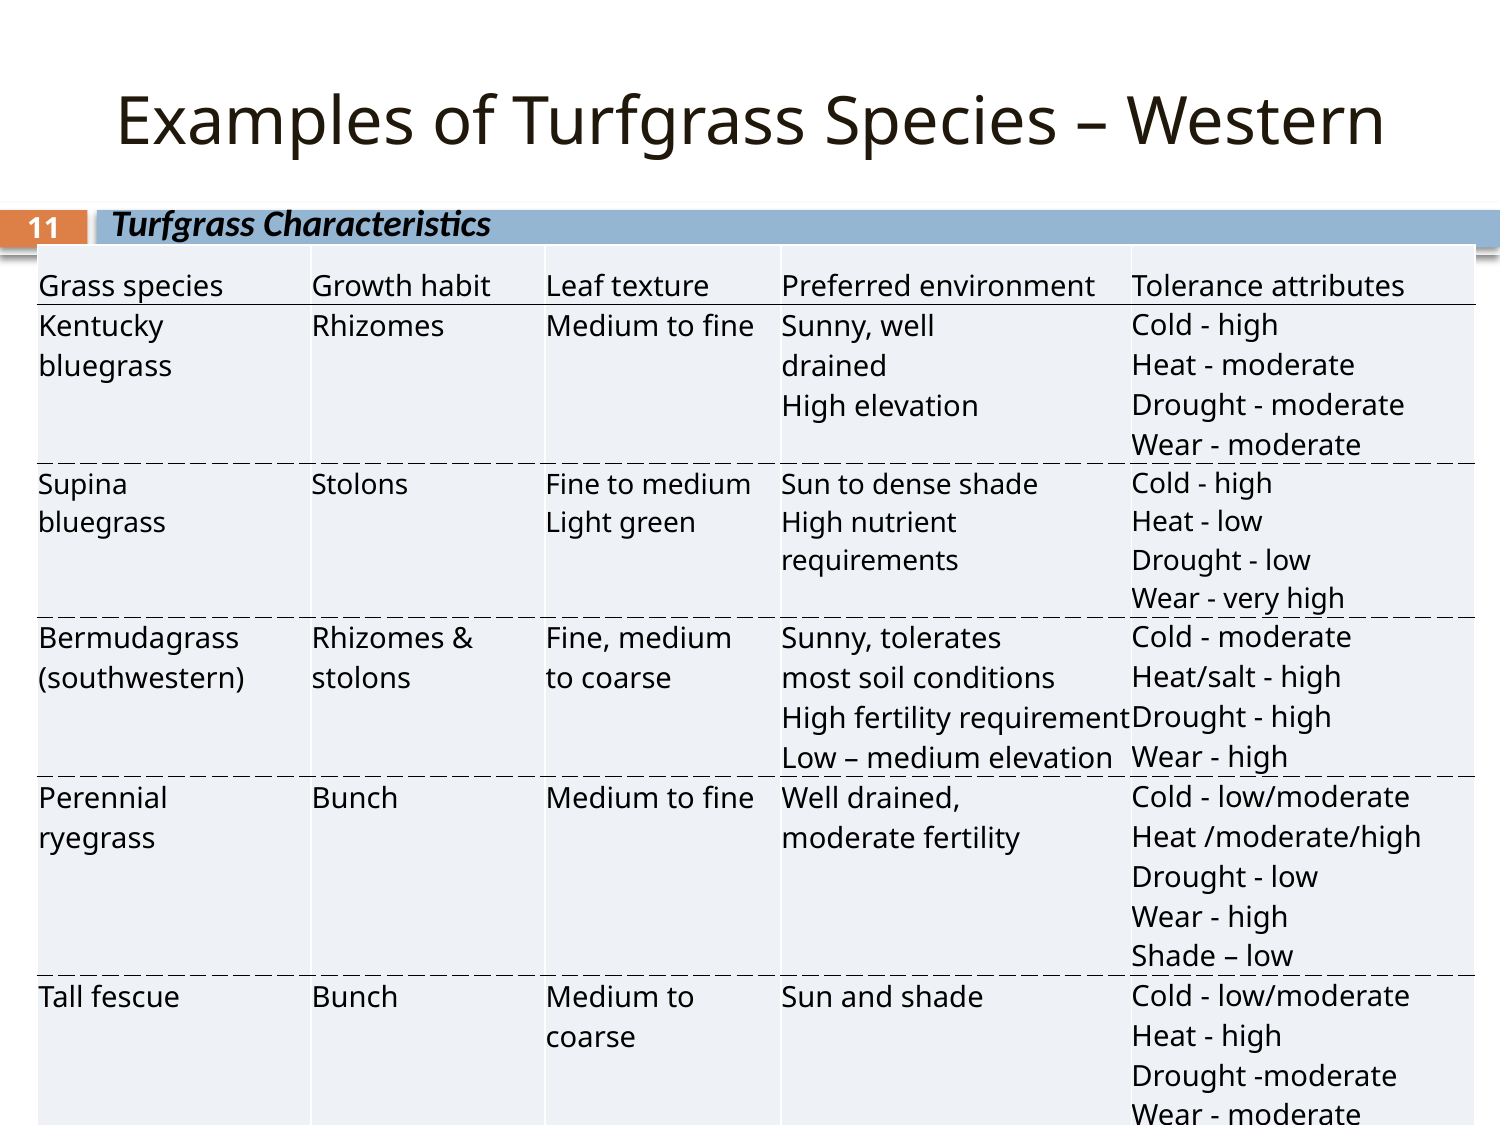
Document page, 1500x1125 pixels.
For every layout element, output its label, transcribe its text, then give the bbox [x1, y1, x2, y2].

table_cell Fine to medium Light green [546, 464, 780, 617]
table_cell Cold - low/moderate Heat /moderate/high Drought - low Wear - high Shade – low [1132, 777, 1474, 975]
table_cell Supina bluegrass [38, 464, 310, 617]
table_cell Rhizomes [312, 305, 544, 464]
table_cell Cold - high Heat - low Drought - low Wear - very high [1132, 464, 1474, 617]
table_cell Bermudagrass (southwestern) [38, 617, 310, 777]
table_cell Stolons [312, 464, 544, 617]
table_cell Cold - high Heat - moderate Drought - moderate Wear - moderate [1132, 305, 1474, 464]
slide_number 11 [0, 208, 88, 249]
table_cell Sun and shade [782, 975, 1131, 1125]
table_cell Sunny, tolerates most soil conditions High fertility requirement Low – medium elevation [782, 617, 1131, 777]
table_cell Cold - low/moderate Heat - high Drought -moderate Wear - moderate Shade - moderate Salinity - moderate [1132, 975, 1474, 1125]
table_cell Bunch [312, 975, 544, 1125]
table_cell Medium to fine [546, 777, 780, 975]
table_cell Well drained, moderate fertility [782, 777, 1131, 975]
table_cell Cold - moderate Heat/salt - high Drought - high Wear - high [1132, 617, 1474, 777]
table_cell Rhizomes & stolons [312, 617, 544, 777]
table_cell Perennial ryegrass [38, 777, 310, 975]
table_header Tolerance attributes [1132, 246, 1474, 304]
table_cell Medium to coarse [546, 975, 780, 1125]
table_cell Fine, medium to coarse [546, 617, 780, 777]
table_header Leaf texture [546, 246, 780, 304]
table_cell Sunny, well drained High elevation [782, 305, 1131, 464]
table_cell Tall fescue [38, 975, 310, 1125]
text_box Turfgrass Characteristics [96, 191, 507, 252]
table_header Growth habit [312, 246, 544, 304]
table_cell Medium to fine [546, 305, 780, 464]
table_header Grass species [38, 246, 310, 304]
table_cell Bunch [312, 777, 544, 975]
table_cell Kentucky bluegrass [38, 305, 310, 464]
title Examples of Turfgrass Species – Western [100, 37, 1438, 200]
table_header Preferred environment [782, 246, 1131, 304]
table_cell Sun to dense shade High nutrient requirements [782, 464, 1131, 617]
